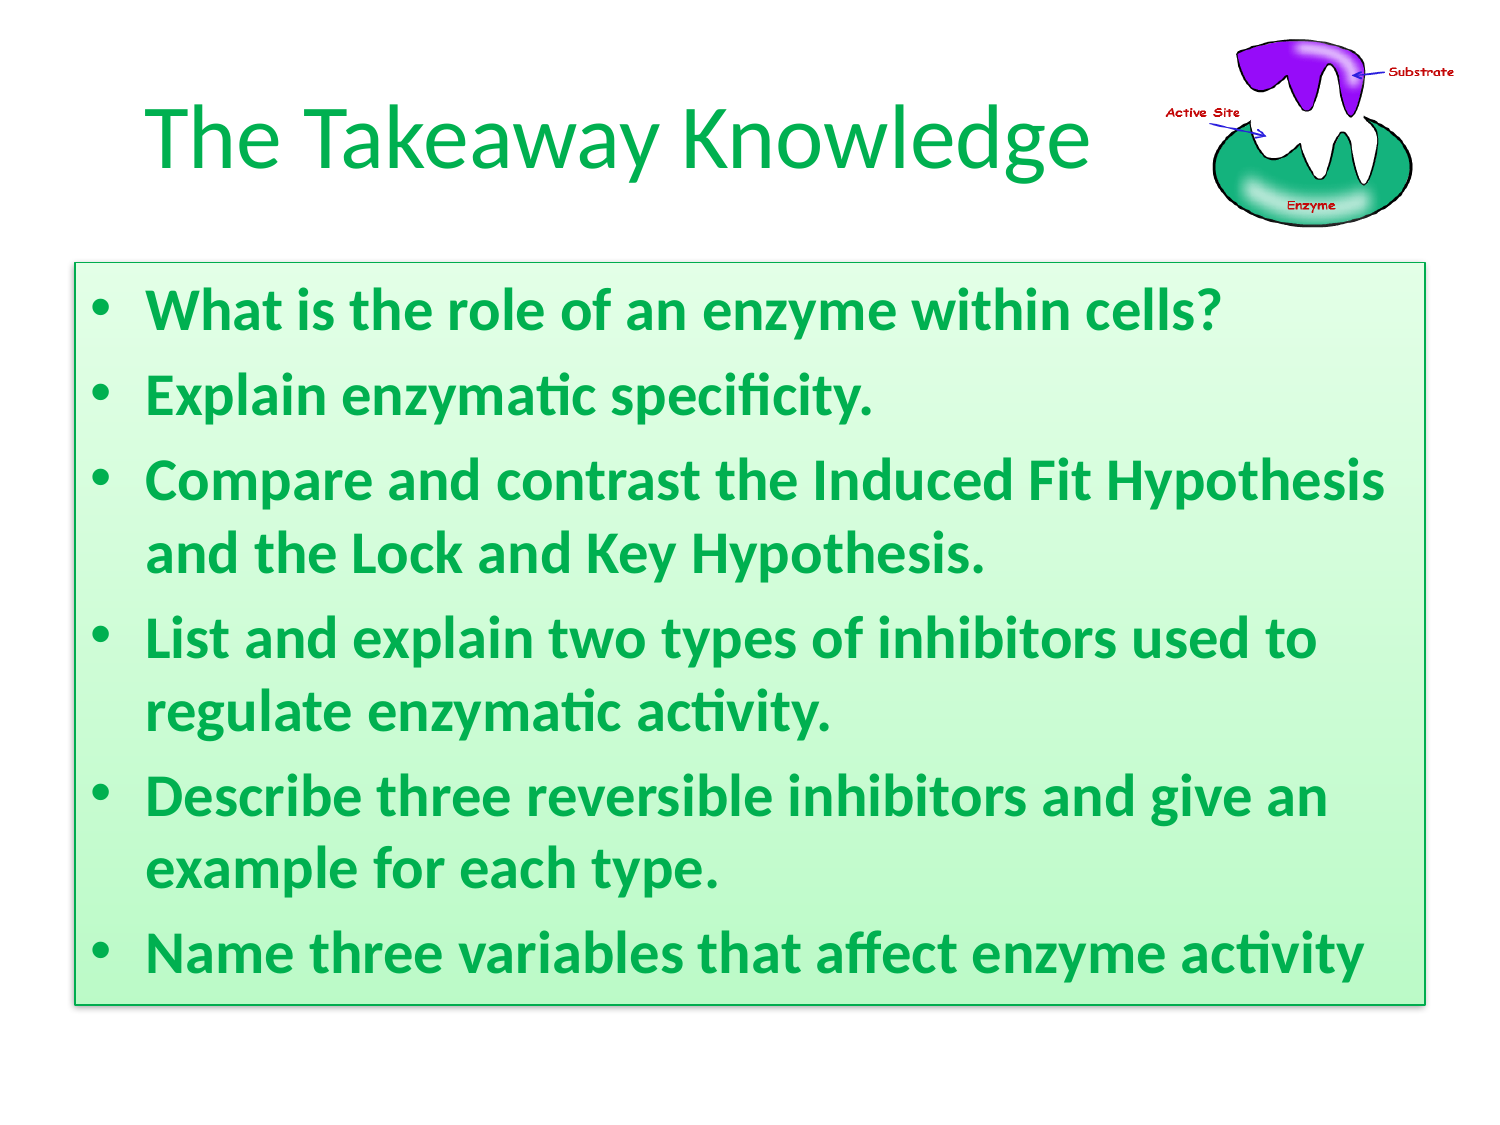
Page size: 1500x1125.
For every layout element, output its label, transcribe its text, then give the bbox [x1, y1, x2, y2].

picture [1162, 24, 1466, 240]
title The Takeaway Knowledge [75, 38, 1157, 227]
list What is the role of an enzyme within cells? Explain enzymatic specificity. Compare and contrast the Induced Fit Hypothesis and the Lock and Key Hypothesis. List and explain two types of inhibitors used to regulate enzymatic activity. Describe three reversible inhibitors and give an example for each type. Name three variables that affect enzyme activity [74, 262, 1426, 1006]
